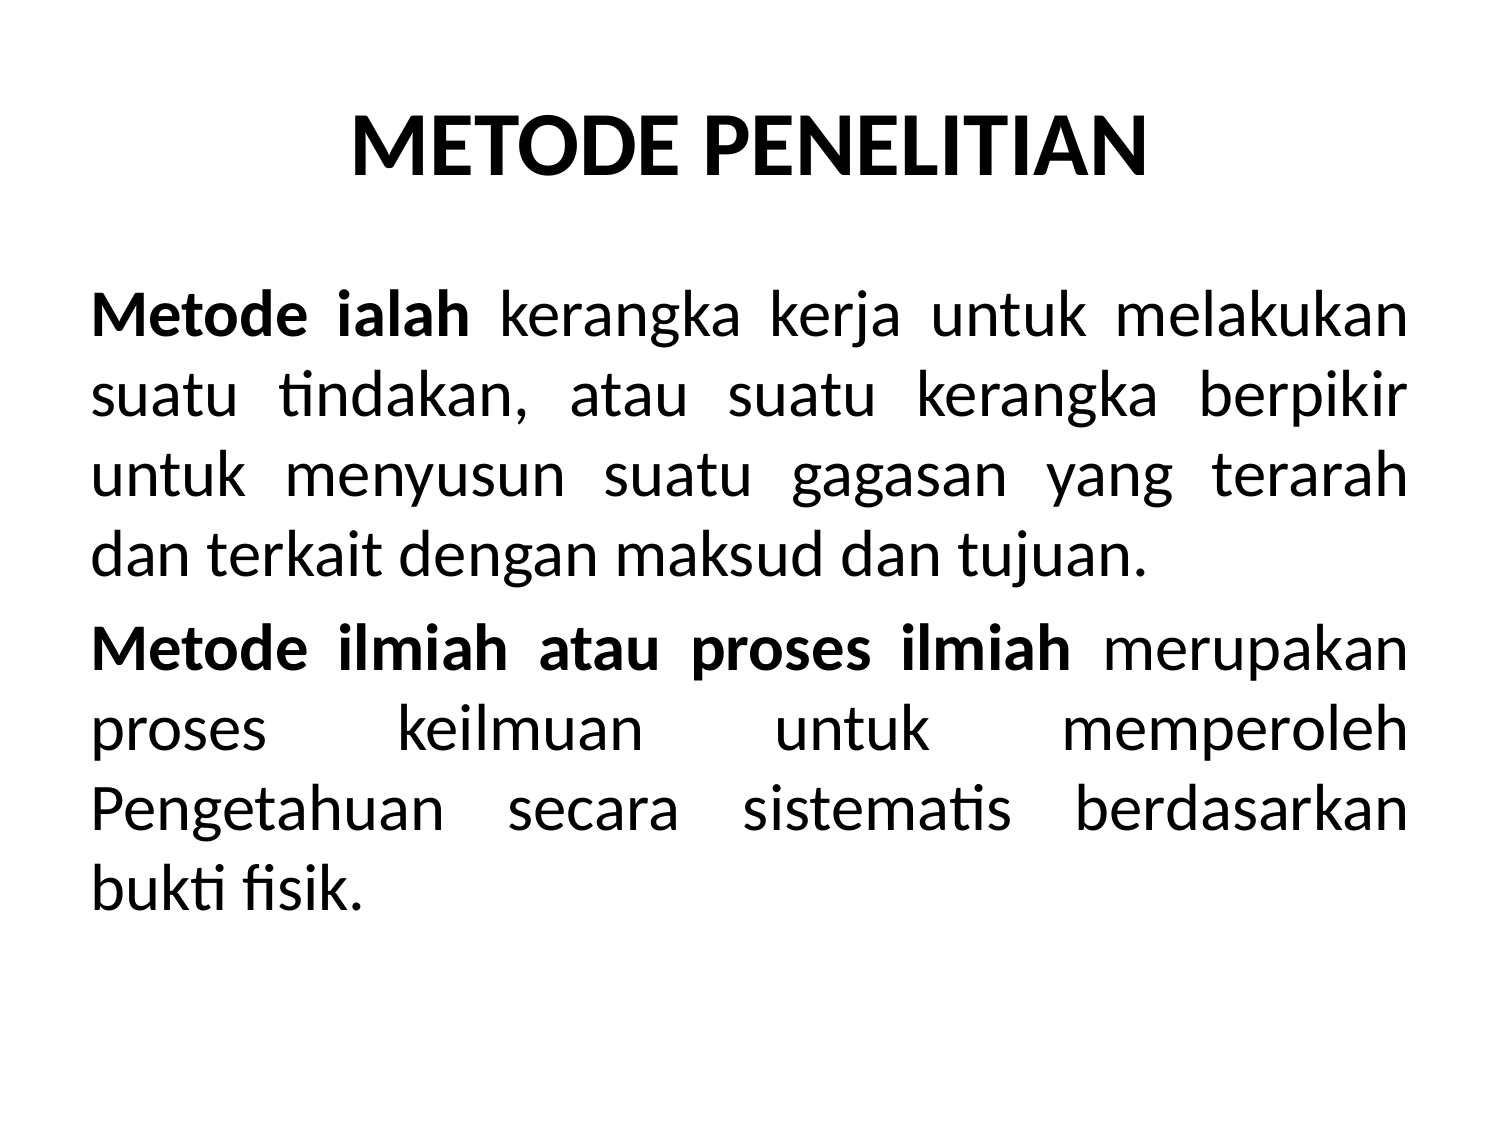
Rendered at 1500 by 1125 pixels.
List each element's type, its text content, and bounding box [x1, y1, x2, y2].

title METODE PENELITIAN [75, 45, 1425, 233]
list Metode ialah kerangka kerja untuk melakukan suatu tindakan, atau suatu kerangka berpikir untuk menyusun suatu gagasan yang terarah dan terkait dengan maksud dan tujuan. Metode ilmiah atau proses ilmiah merupakan proses keilmuan untuk memperoleh Pengetahuan secara sistematis berdasarkan bukti fisik. [75, 262, 1425, 1005]
